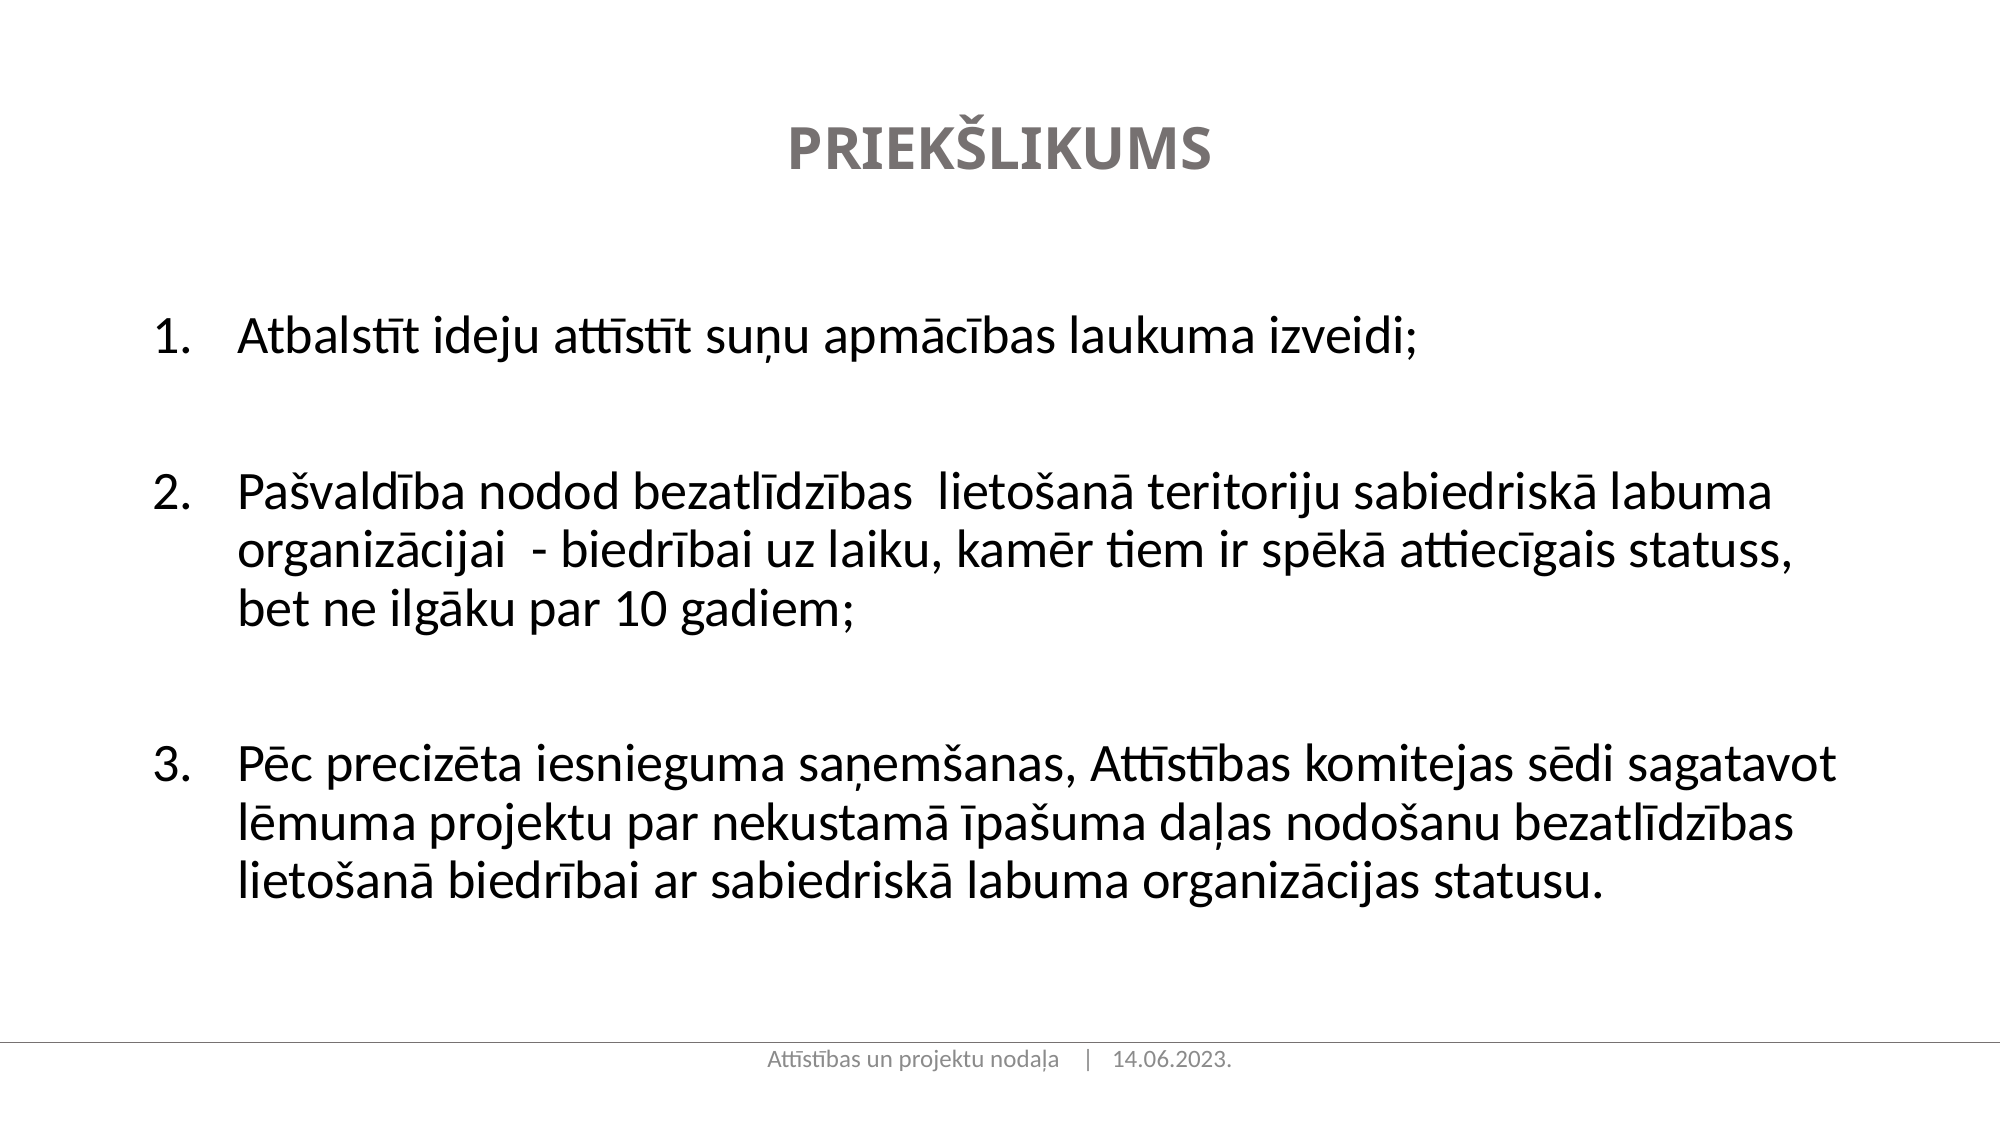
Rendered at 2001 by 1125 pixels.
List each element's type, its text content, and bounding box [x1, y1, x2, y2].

footer Attīstības un projektu nodaļa | 14.06.2023. [662, 1043, 1338, 1103]
title PRIEKŠLIKUMS [137, 59, 1863, 278]
list Atbalstīt ideju attīstīt suņu apmācības laukuma izveidi; Pašvaldība nodod bezatlīdzības lietošanā teritoriju sabiedriskā labuma organizācijai - biedrībai uz laiku, kamēr tiem ir spēkā attiecīgais statuss, bet ne ilgāku par 10 gadiem; Pēc precizēta iesnieguma saņemšanas, Attīstības komitejas sēdi sagatavot lēmuma projektu par nekustamā īpašuma daļas nodošanu bezatlīdzības lietošanā biedrībai ar sabiedriskā labuma organizācijas statusu. [137, 299, 1863, 1014]
